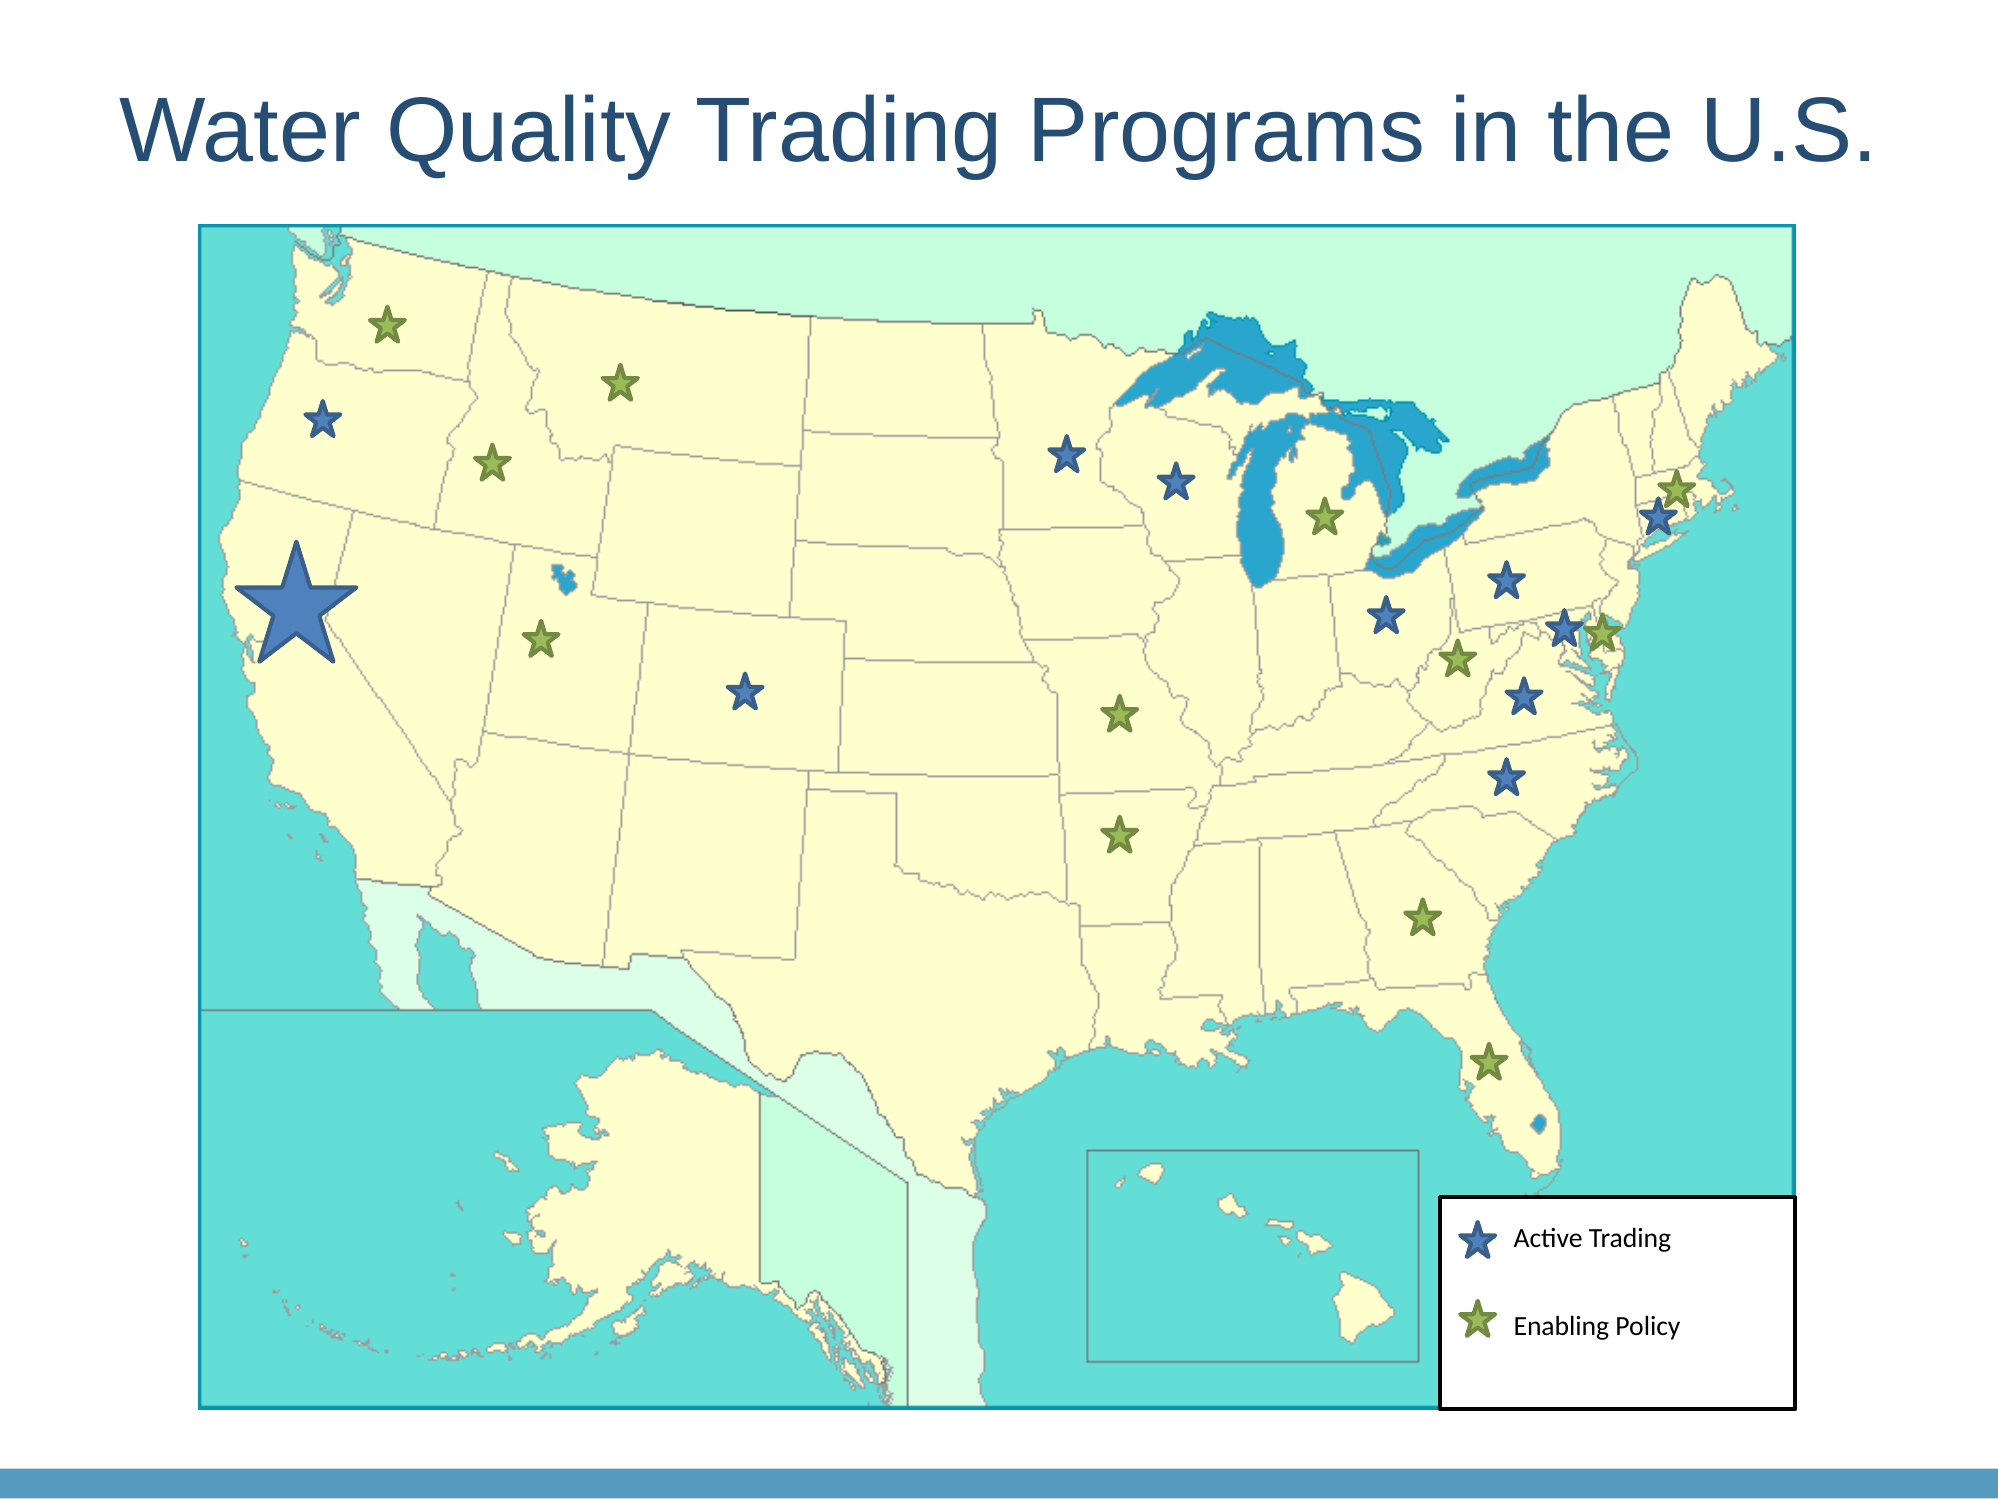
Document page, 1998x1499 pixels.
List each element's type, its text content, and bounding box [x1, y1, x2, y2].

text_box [198, 223, 1796, 1410]
title Water Quality Trading Programs in the U.S. [100, 0, 1901, 250]
text_box [0, 1466, 1998, 1499]
